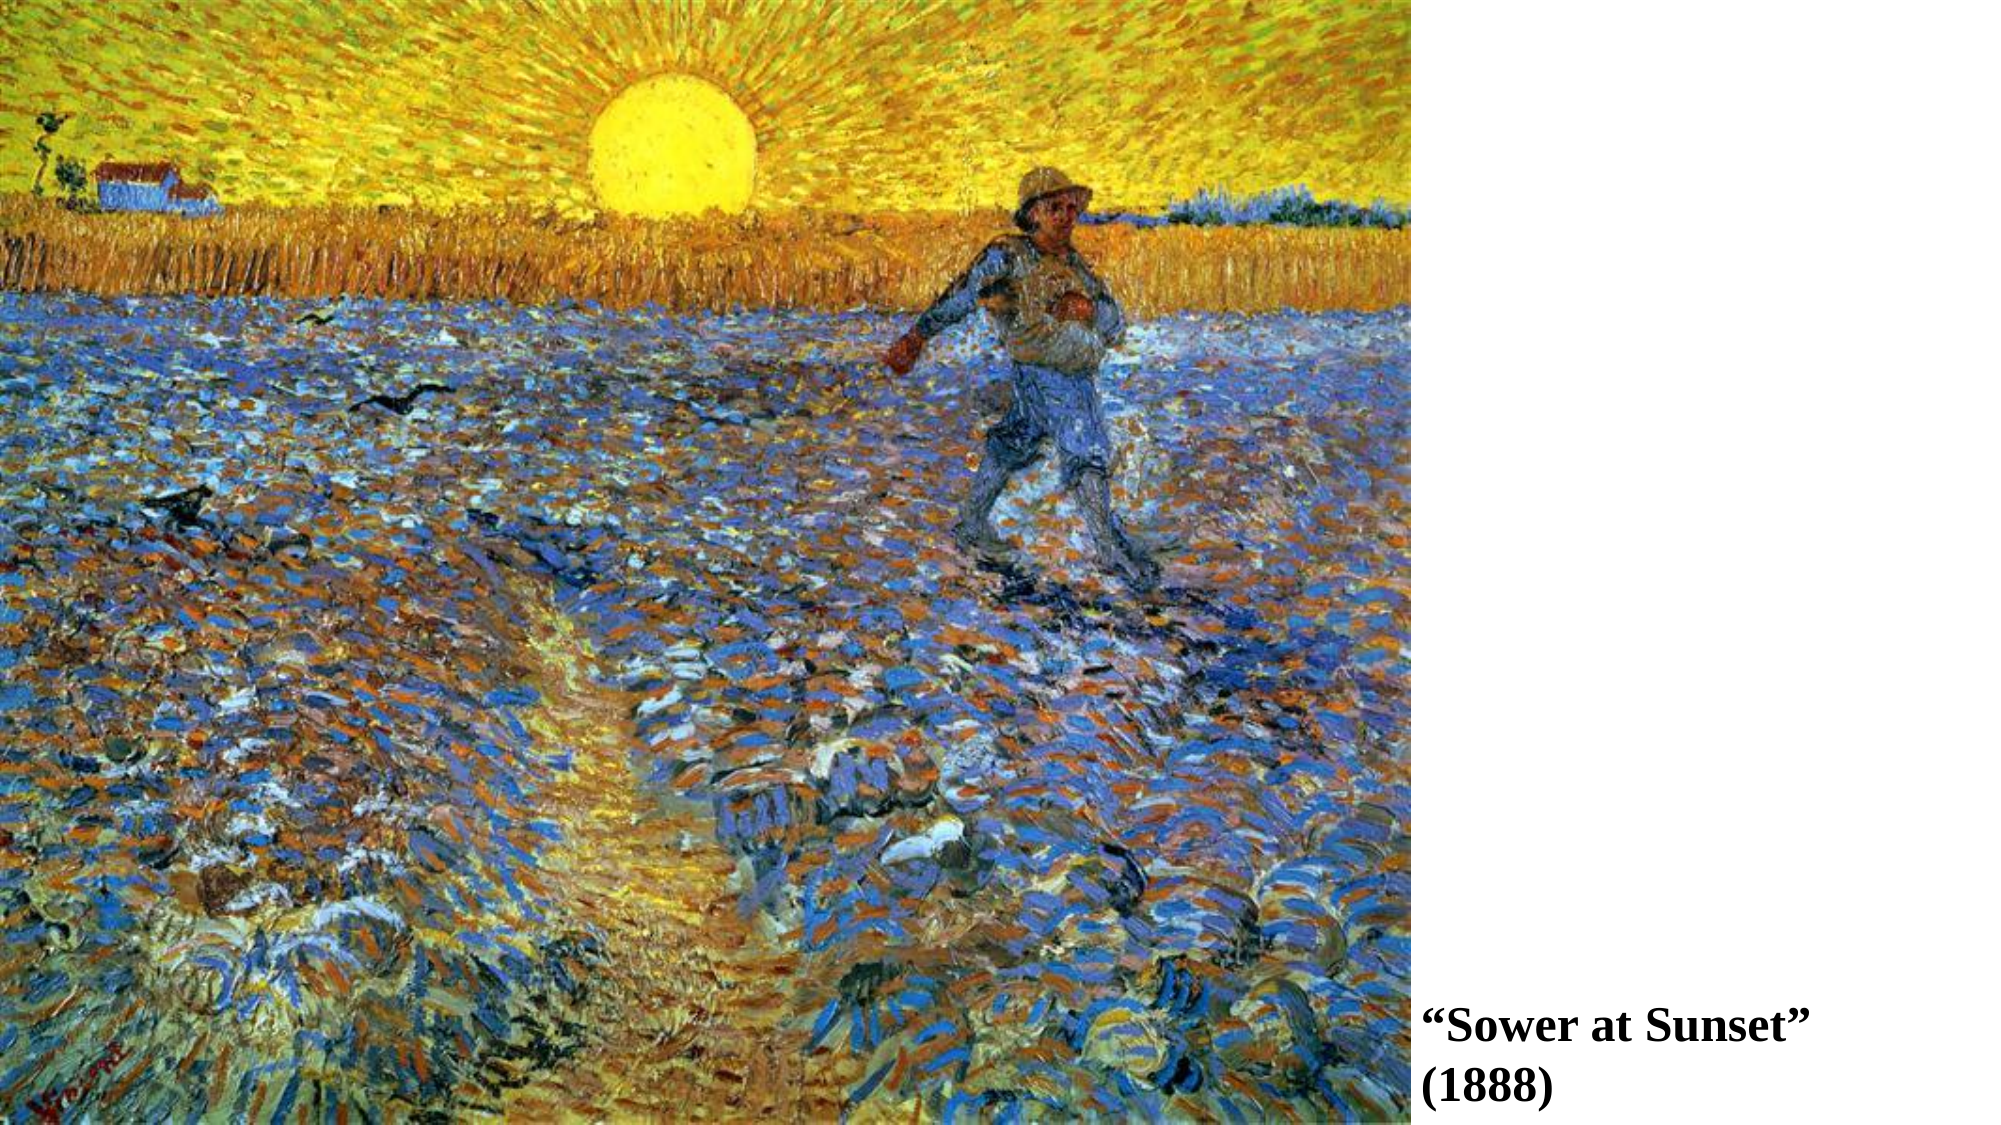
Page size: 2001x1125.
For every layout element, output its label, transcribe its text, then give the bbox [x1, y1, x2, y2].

text_box “Sower at Sunset” (1888) [1411, 984, 1984, 1119]
picture [0, 0, 1411, 1125]
